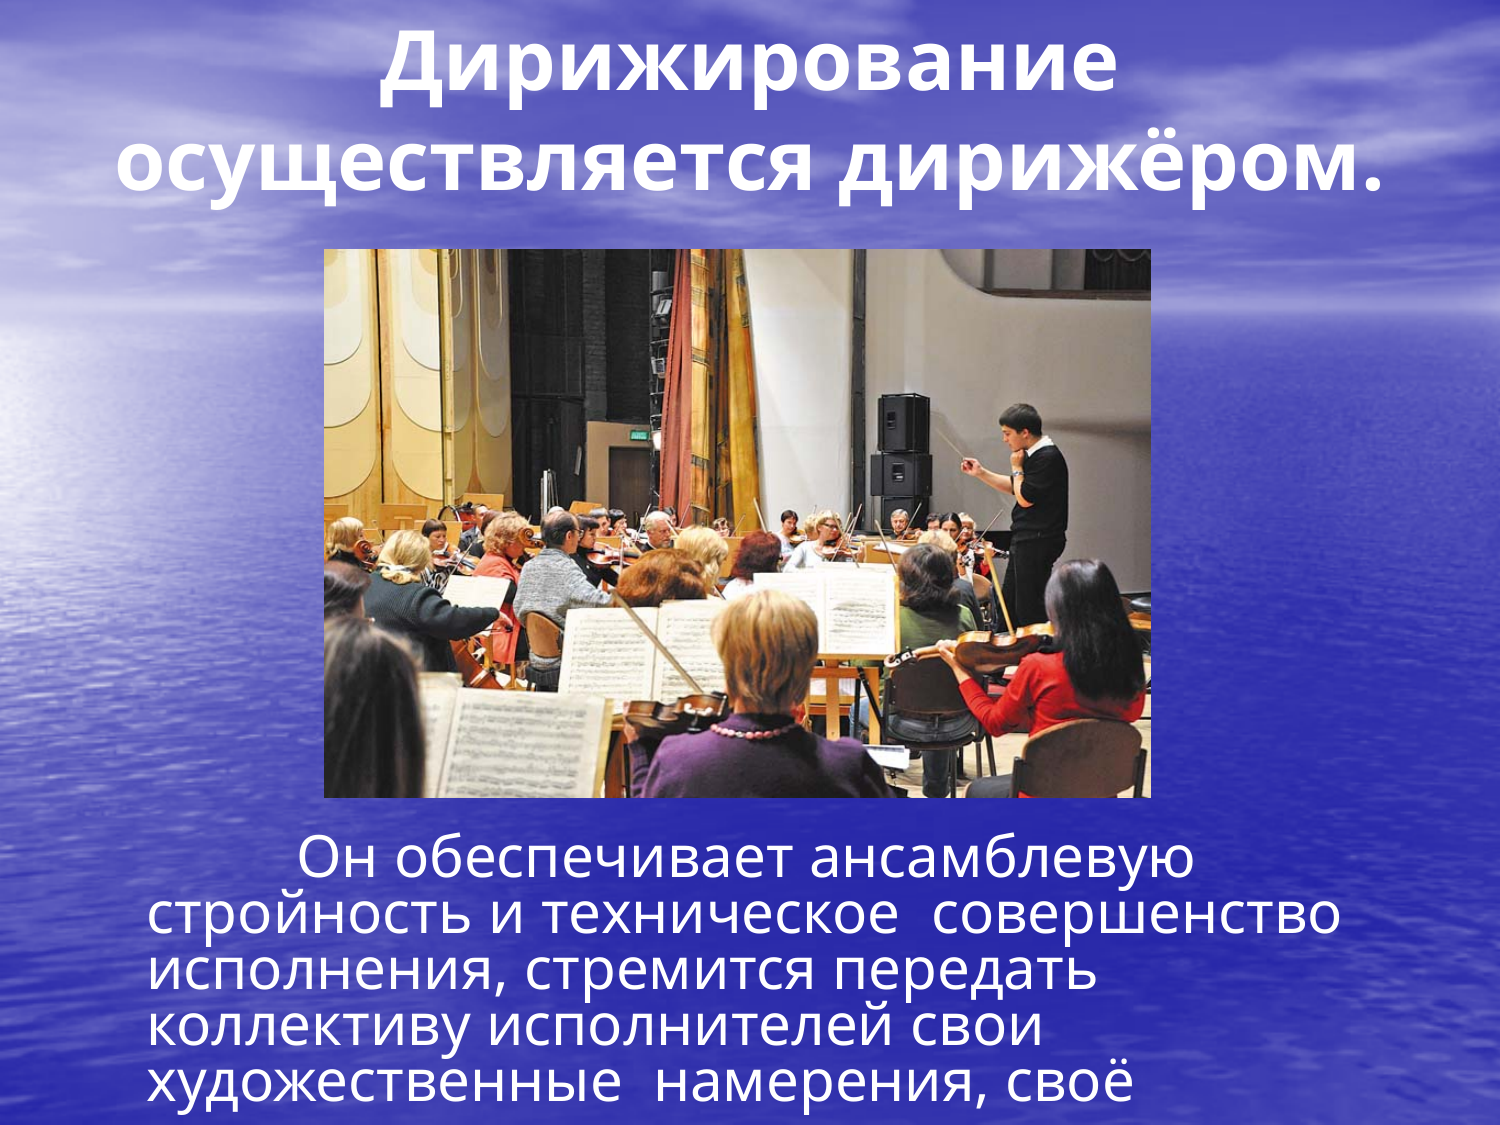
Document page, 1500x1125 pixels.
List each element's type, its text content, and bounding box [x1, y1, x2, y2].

picture [324, 249, 1151, 799]
title Дирижирование осуществляется дирижёром. [74, 49, 1426, 165]
list Он обеспечивает ансамблевую стройность и техническое совершенство исполнения, стремится передать коллективу исполнителей свои художественные намерения, своё понимание произведения. [74, 824, 1426, 1013]
